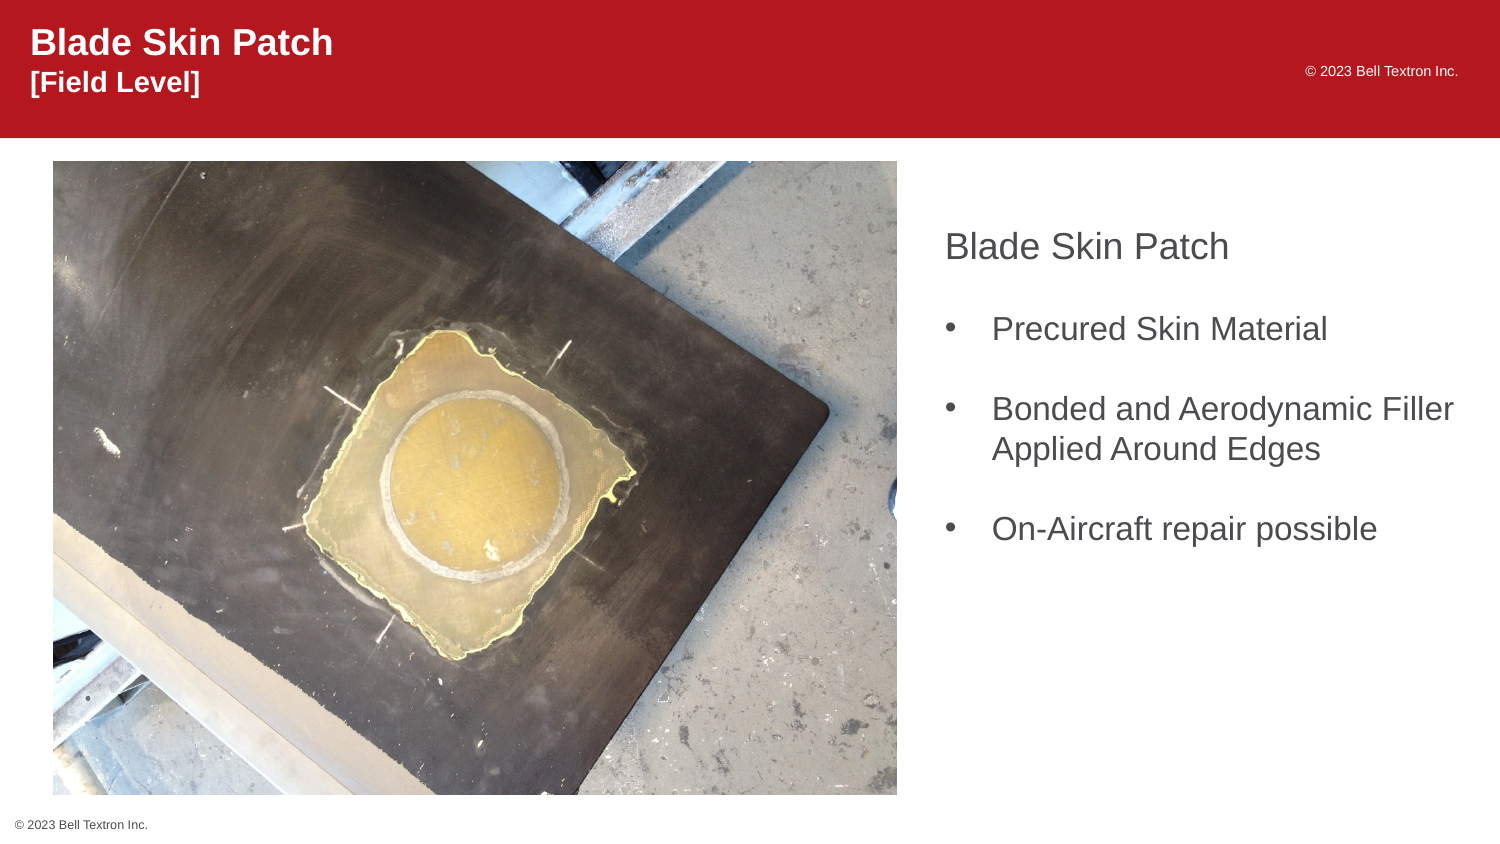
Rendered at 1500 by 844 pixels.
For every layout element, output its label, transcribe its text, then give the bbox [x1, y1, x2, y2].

picture [52, 161, 897, 795]
text_box Blade Skin Patch Precured Skin Material Bonded and Aerodynamic Filler Applied Around Edges On-Aircraft repair possible [944, 222, 1459, 744]
title Blade Skin Patch [Field Level] [0, 0, 1500, 139]
footer © 2023 Bell Textron Inc. [1116, 58, 1459, 83]
